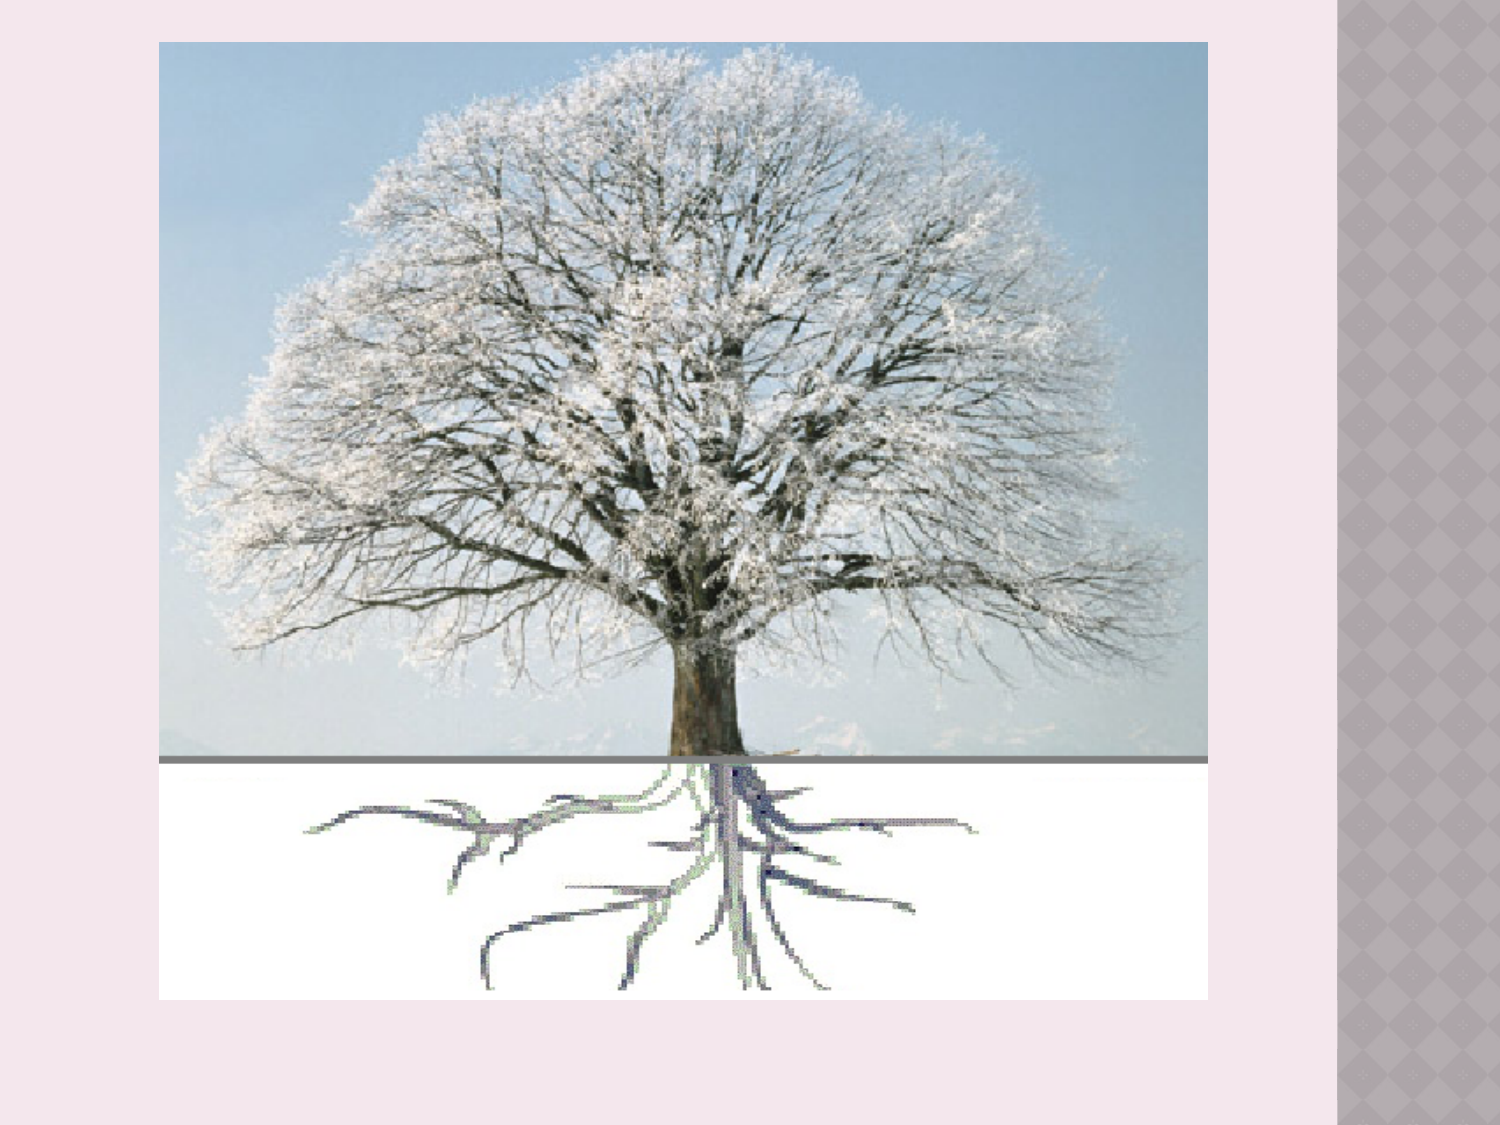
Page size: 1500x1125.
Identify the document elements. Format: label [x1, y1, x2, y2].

picture [158, 42, 1209, 1000]
